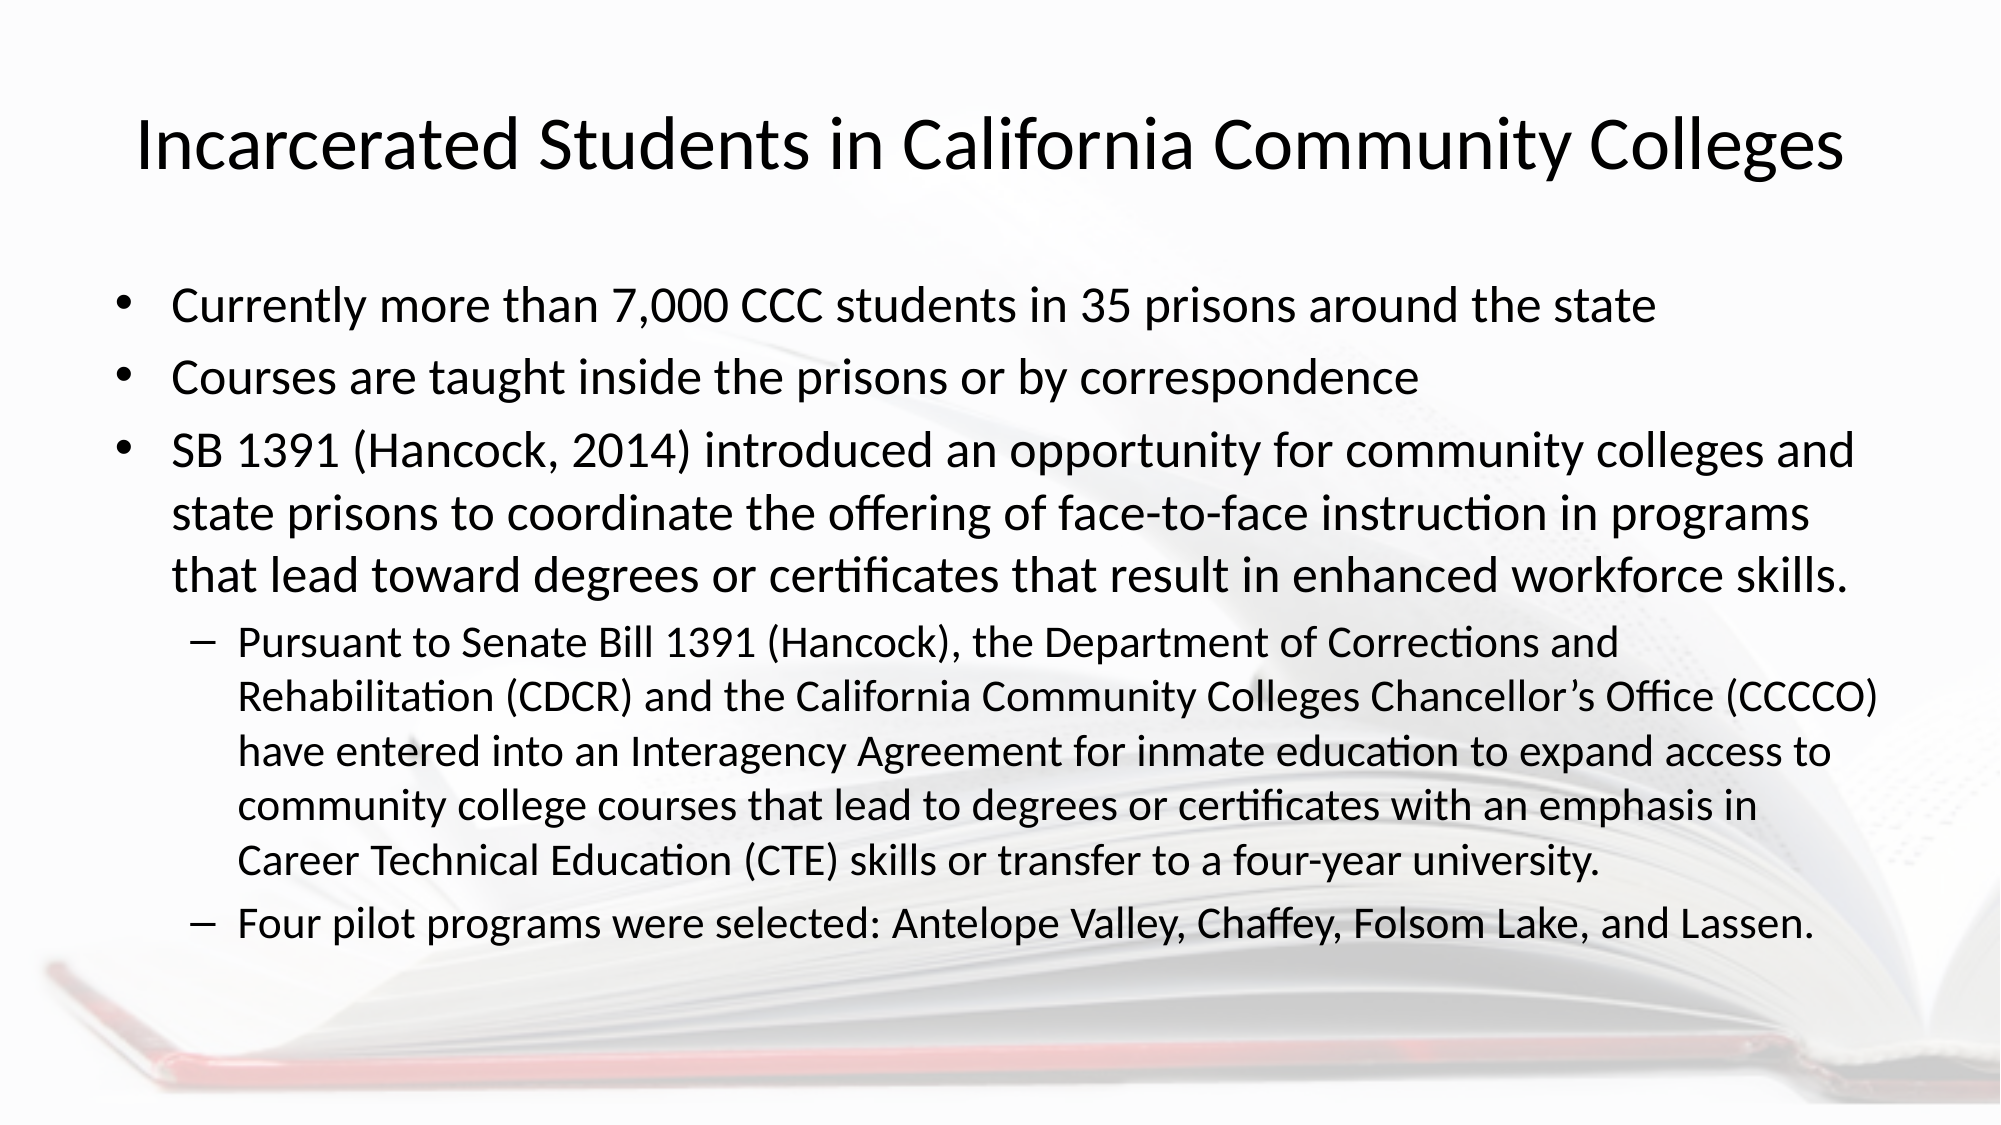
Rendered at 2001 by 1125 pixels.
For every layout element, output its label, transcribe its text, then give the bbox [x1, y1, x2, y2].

title Incarcerated Students in California Community Colleges [99, 45, 1900, 233]
list Currently more than 7,000 CCC students in 35 prisons around the state Courses are taught inside the prisons or by correspondence SB 1391 (Hancock, 2014) introduced an opportunity for community colleges and state prisons to coordinate the offering of face-to-face instruction in programs that lead toward degrees or certificates that result in enhanced workforce skills. Pursuant to Senate Bill 1391 (Hancock), the Department of Corrections and Rehabilitation (CDCR) and the California Community Colleges Chancellor’s Office (CCCCO) have entered into an Interagency Agreement for inmate education to expand access to community college courses that lead to degrees or certificates with an emphasis in Career Technical Education (CTE) skills or transfer to a four-year university. Four pilot programs were selected: Antelope Valley, Chaffey, Folsom Lake, and Lassen. [99, 262, 1900, 1005]
